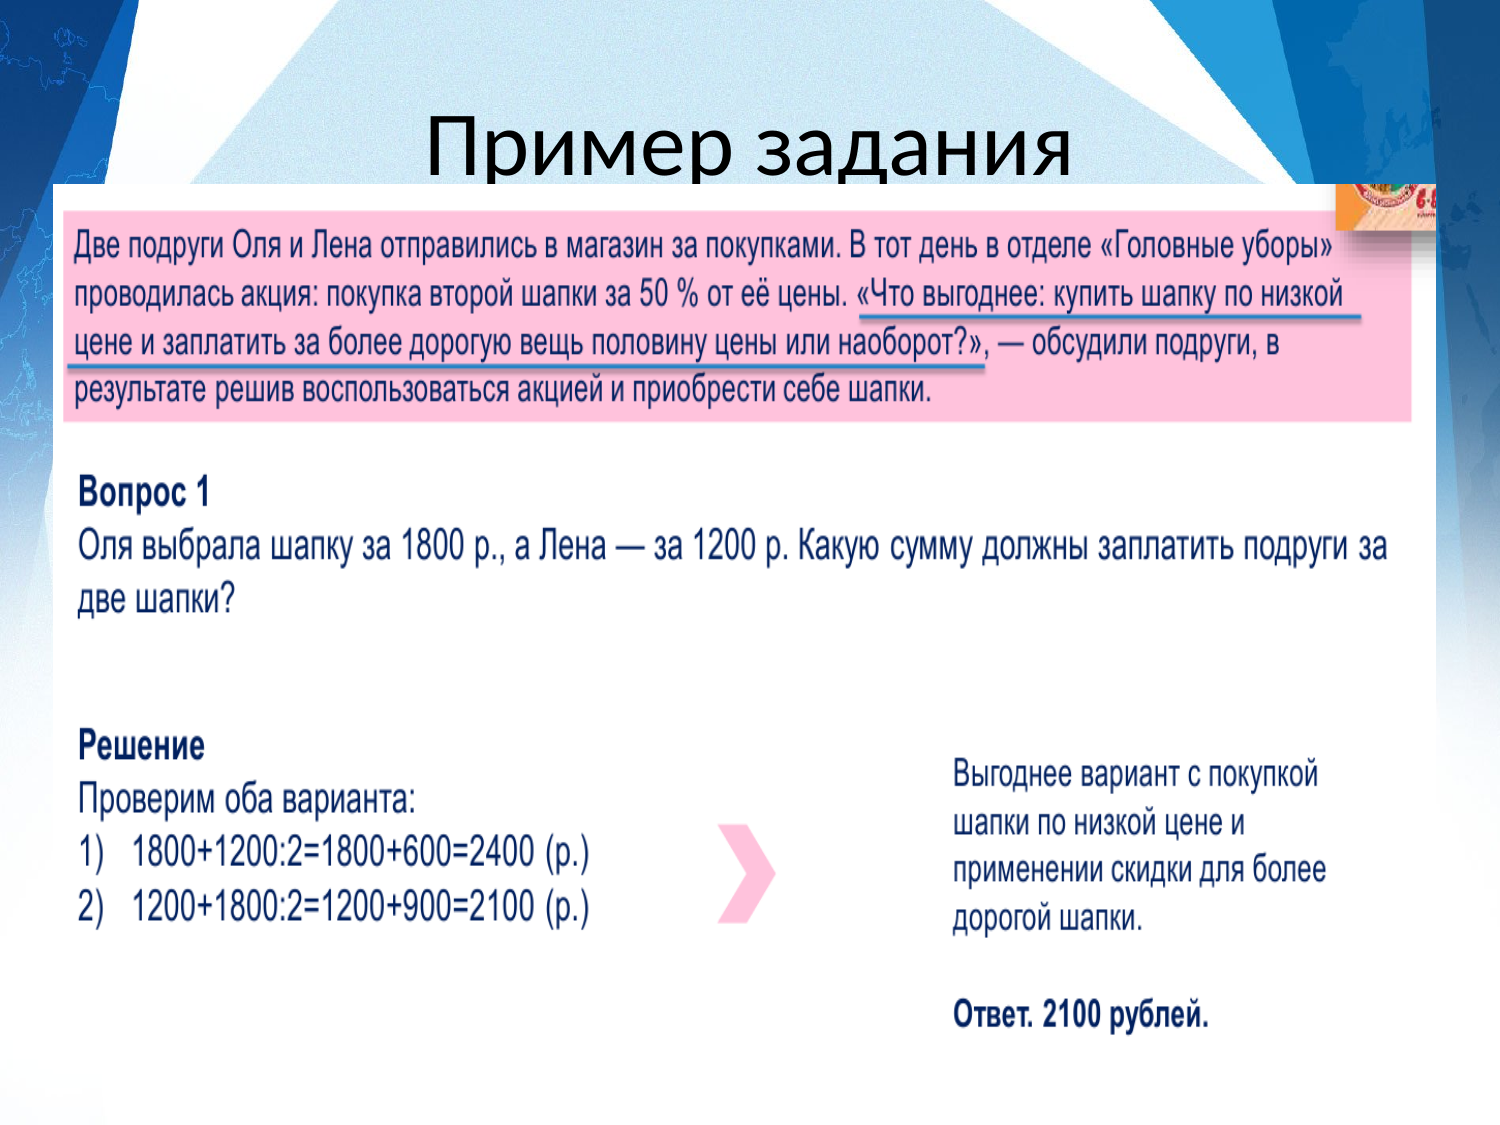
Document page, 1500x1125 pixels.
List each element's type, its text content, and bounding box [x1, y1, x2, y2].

title Пример задания [75, 45, 1425, 183]
picture [0, 0, 1500, 1125]
